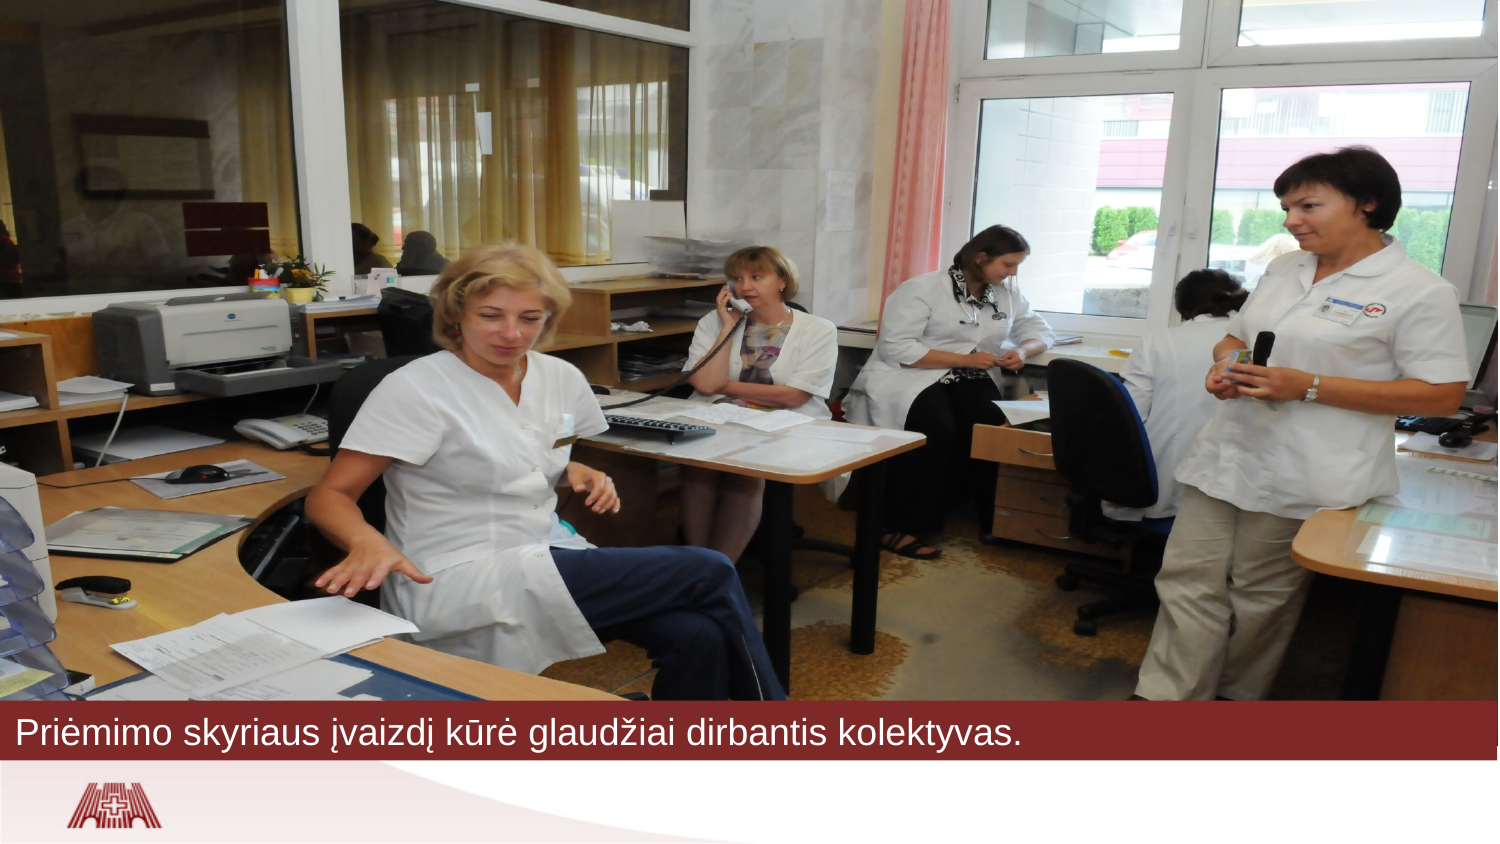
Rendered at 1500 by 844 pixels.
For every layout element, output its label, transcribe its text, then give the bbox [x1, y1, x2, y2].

text_box Priėmimo skyriaus įvaizdį kūrė glaudžiai dirbantis kolektyvas. [0, 753, 1498, 761]
picture [0, 0, 1500, 844]
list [0, 0, 1498, 747]
